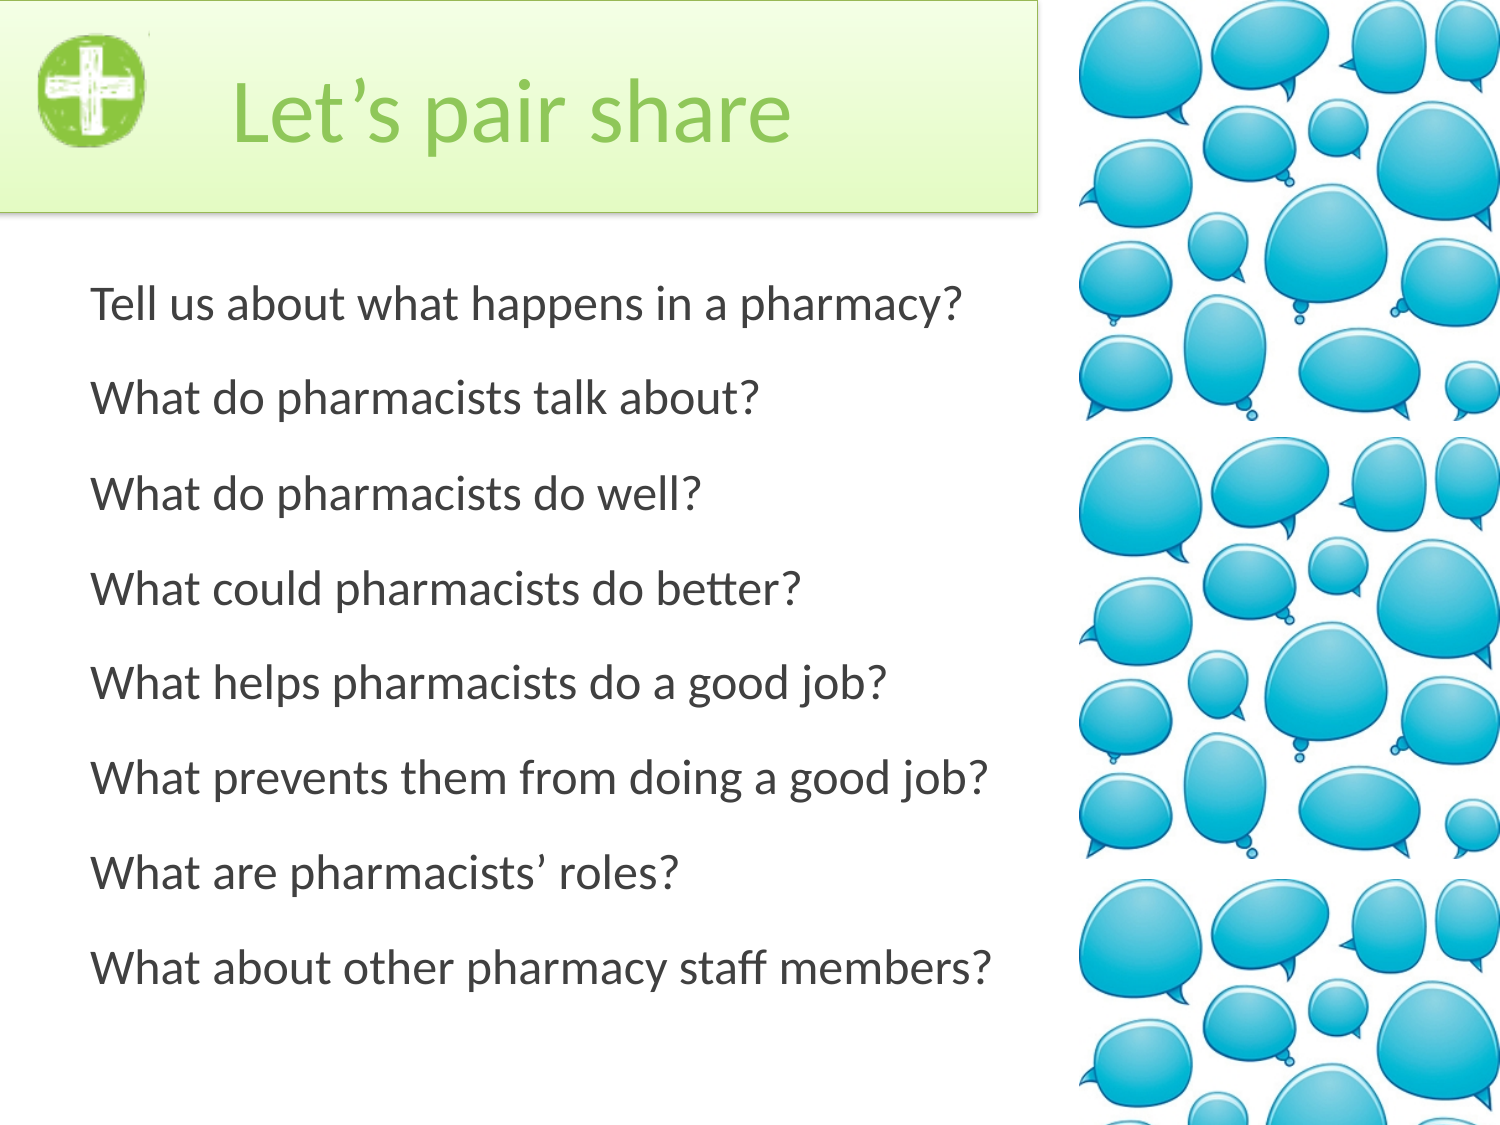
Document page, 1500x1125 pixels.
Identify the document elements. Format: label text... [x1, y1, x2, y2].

picture [37, 24, 151, 163]
picture [1078, 878, 1500, 1125]
text_box Let’s pair share [0, 0, 1038, 213]
list Tell us about what happens in a pharmacy? What do pharmacists talk about? What do pharmacists do well? What could pharmacists do better? What helps pharmacists do a good job? What prevents them from doing a good job? What are pharmacists’ roles? What about other pharmacy staff members? [75, 262, 1425, 1050]
picture [1078, 437, 1500, 859]
picture [1078, 0, 1500, 421]
